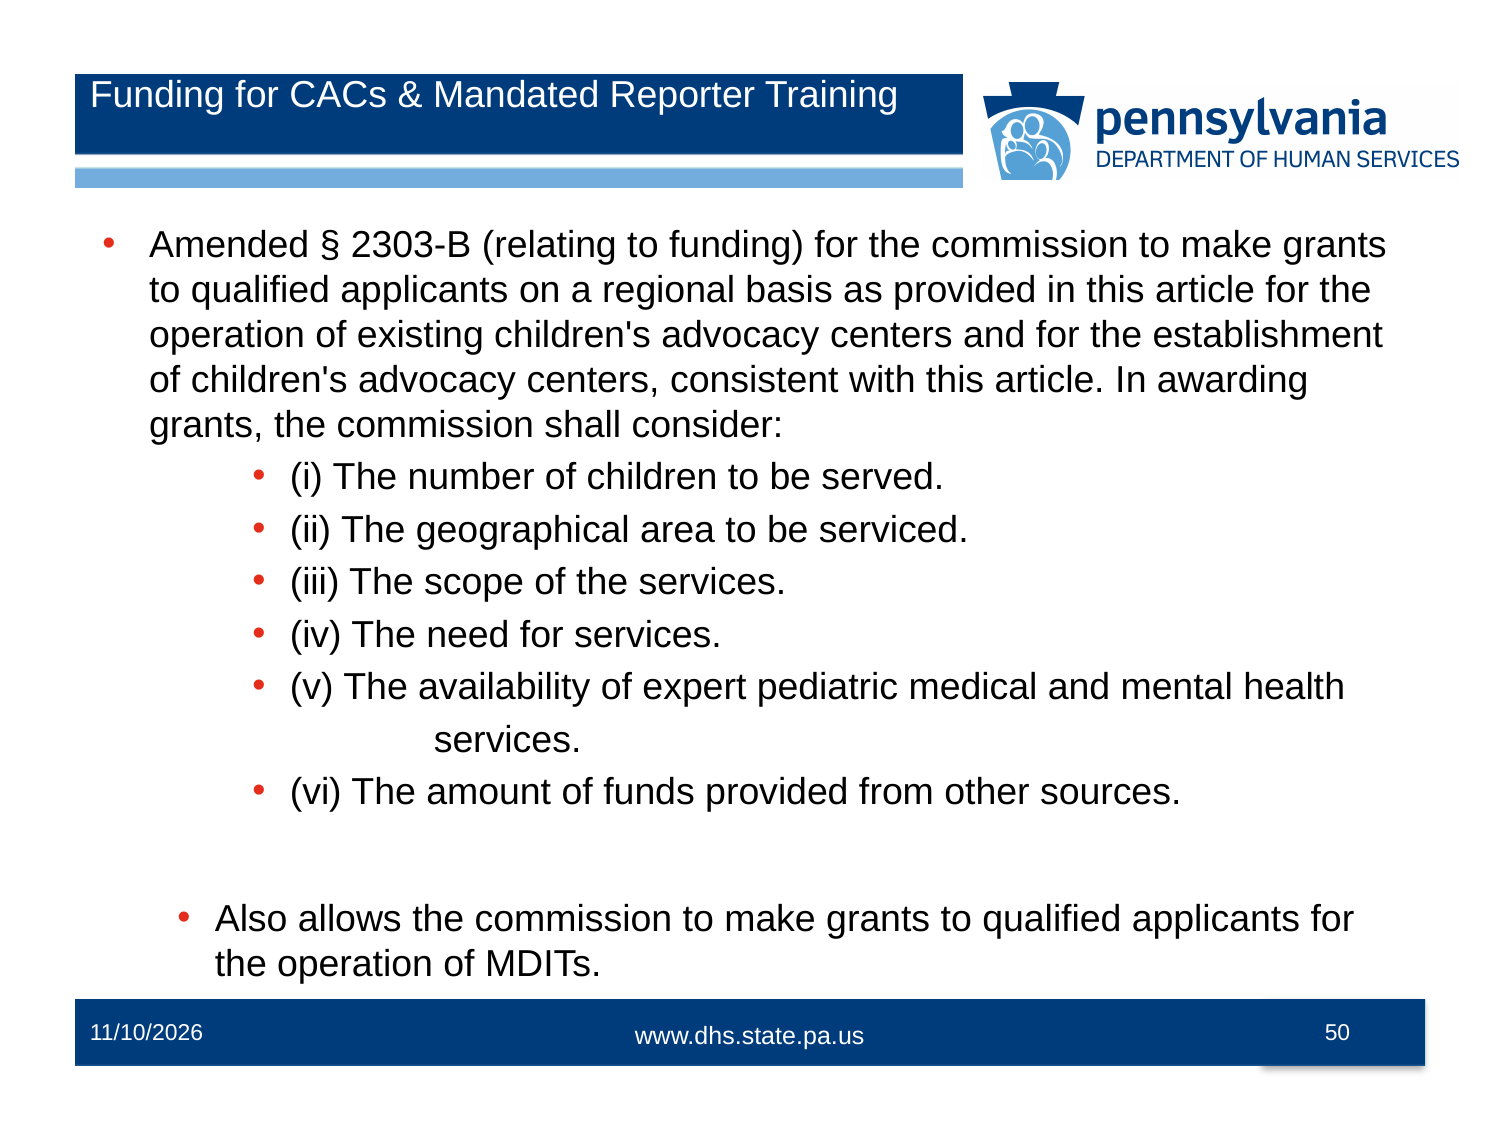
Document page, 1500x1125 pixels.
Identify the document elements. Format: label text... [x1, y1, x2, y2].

list Amended § 2303-B (relating to funding) for the commission to make grants to qualified applicants on a regional basis as provided in this article for the operation of existing children's advocacy centers and for the establishment of children's advocacy centers, consistent with this article. In awarding grants, the commission shall consider: (i) The number of children to be served. (ii) The geographical area to be serviced. (iii) The scope of the services. (iv) The need for services. (v) The availability of expert pediatric medical and mental health services. (vi) The amount of funds provided from other sources. Also allows the commission to make grants to qualified applicants for the operation of MDITs. [12, 212, 1425, 988]
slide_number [75, 999, 425, 1063]
slide_number 50 [1250, 999, 1425, 1063]
picture [75, 138, 963, 188]
title Funding for CACs & Mandated Reporter Training [75, 63, 963, 138]
picture [75, 999, 1425, 1066]
picture [983, 82, 1459, 180]
